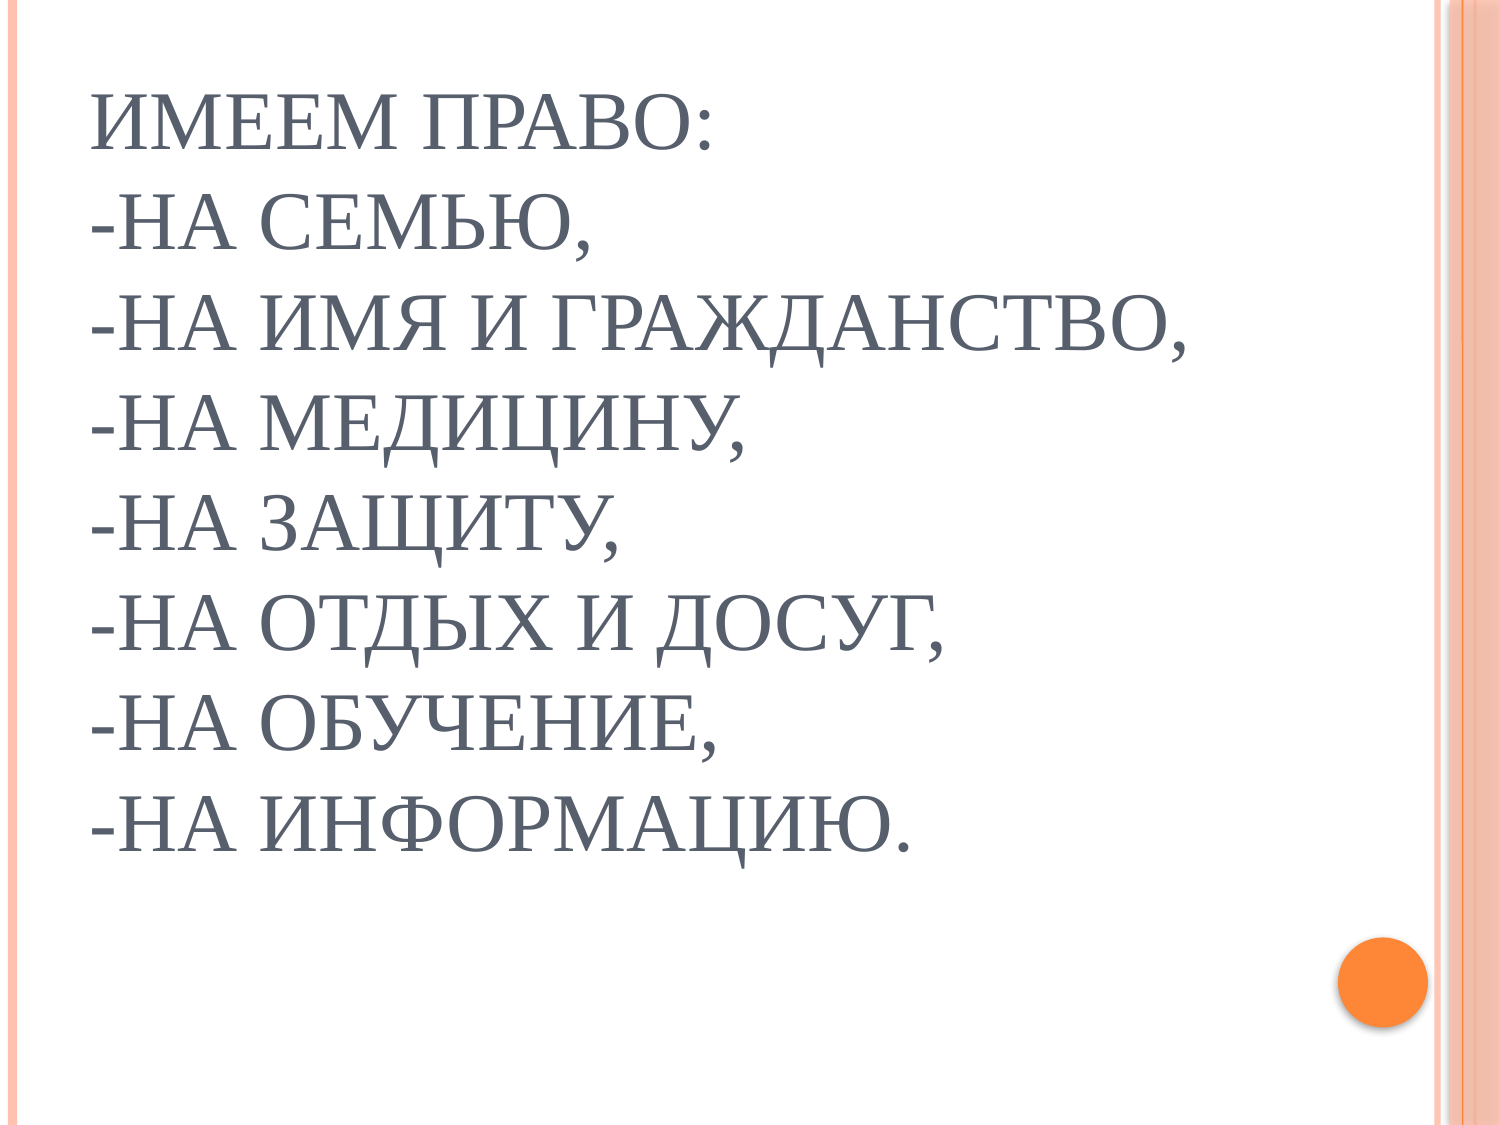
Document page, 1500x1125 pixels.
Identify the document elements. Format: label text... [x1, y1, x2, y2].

title Имеем право: -на семью, -на имя и гражданство, -на медицину, -на защиту, -на отдых и досуг, -на обучение, -на информацию. [75, 45, 1300, 1012]
